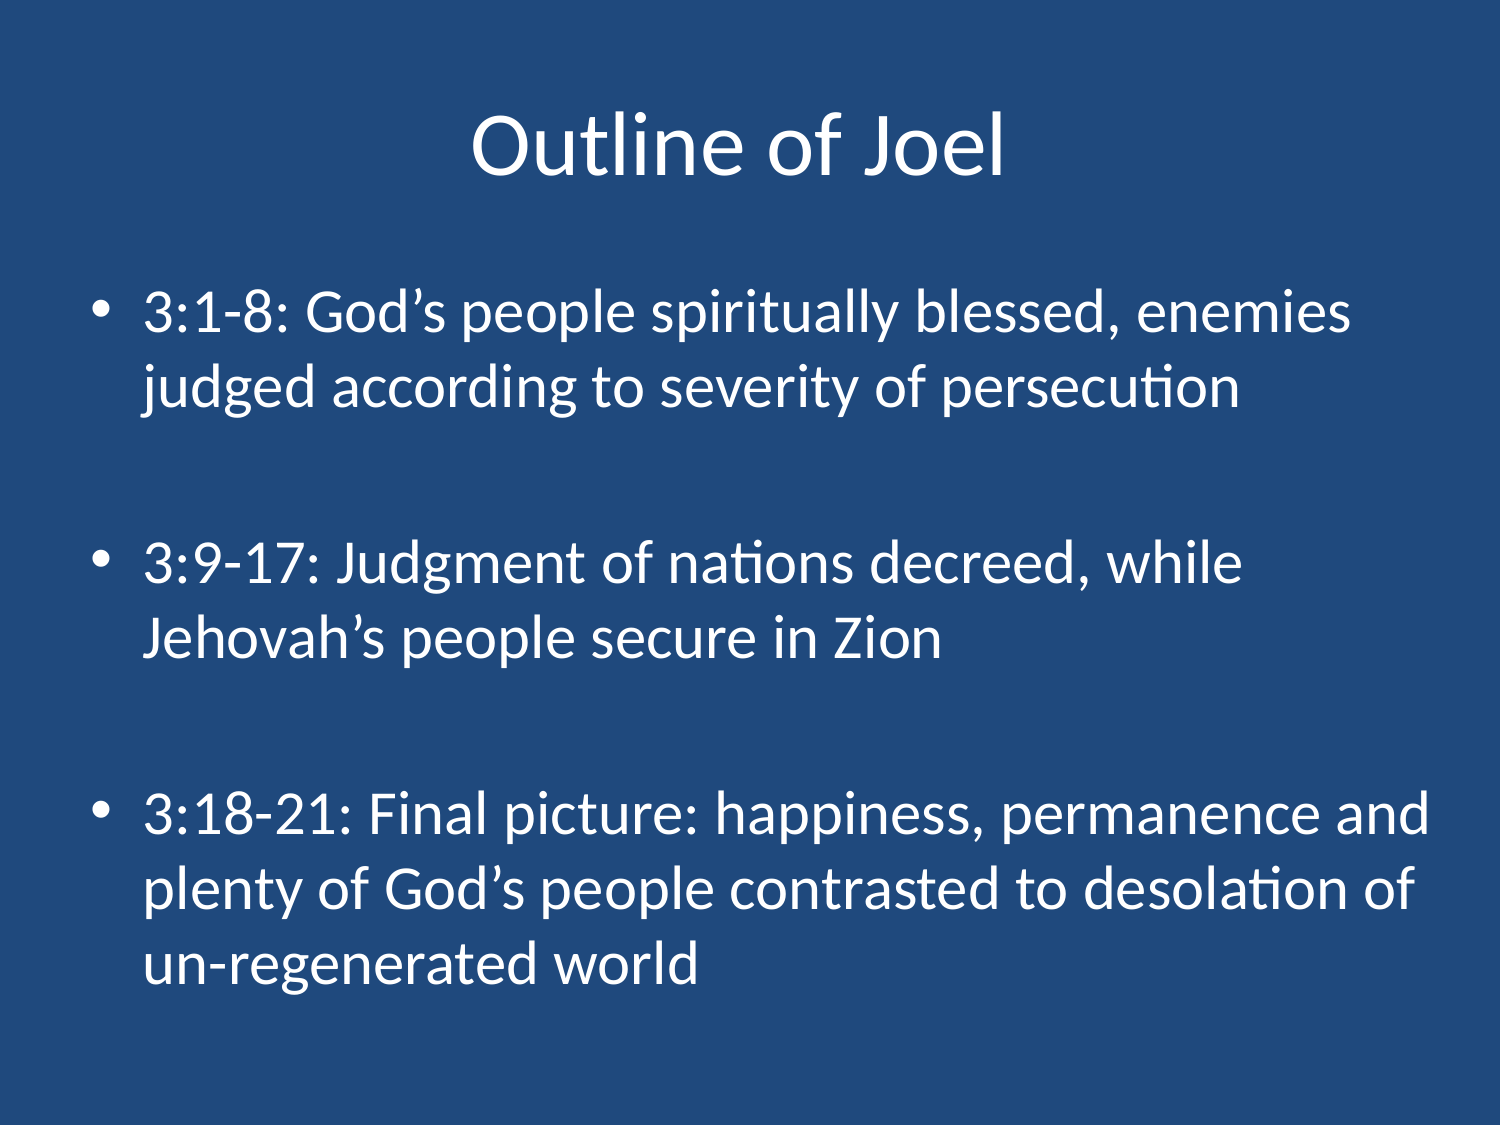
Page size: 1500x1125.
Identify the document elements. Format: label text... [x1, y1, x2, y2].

list 3:1-8: God’s people spiritually blessed, enemies judged according to severity of persecution 3:9-17: Judgment of nations decreed, while Jehovah’s people secure in Zion 3:18-21: Final picture: happiness, permanence and plenty of God’s people contrasted to desolation of un-regenerated world [75, 262, 1463, 1005]
title Outline of Joel [75, 45, 1425, 233]
